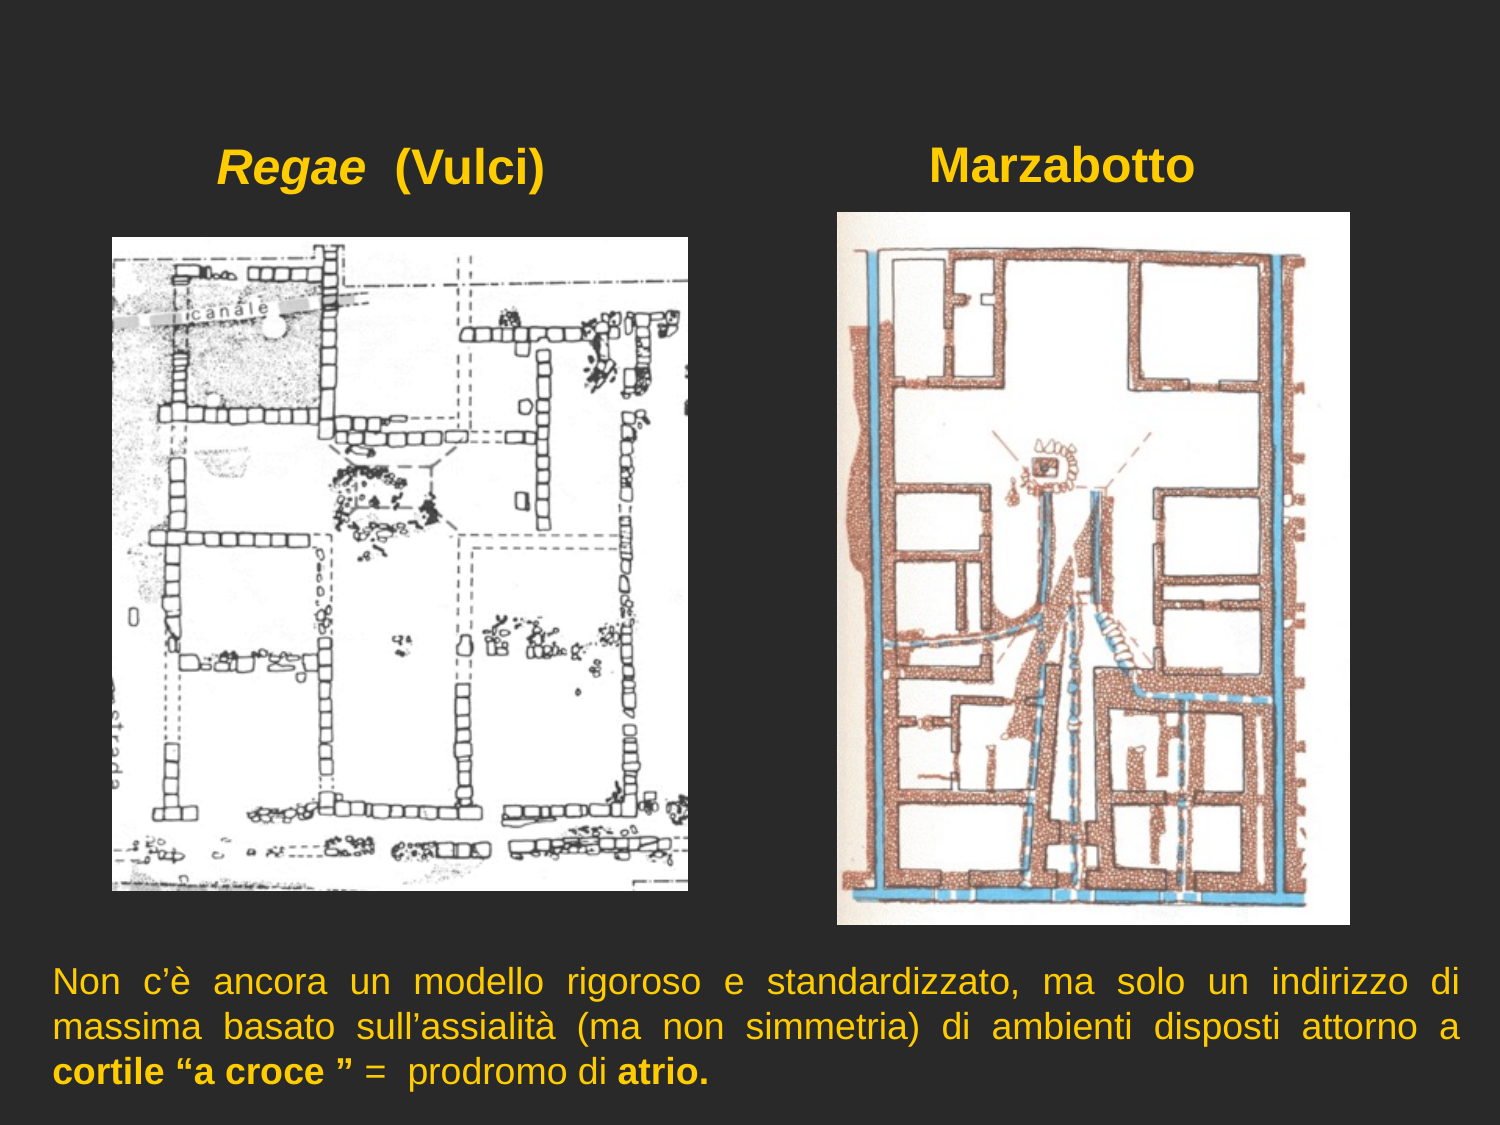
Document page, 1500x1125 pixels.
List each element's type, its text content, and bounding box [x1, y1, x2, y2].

text_box Regae (Vulci) [201, 127, 561, 202]
text_box Non c’è ancora un modello rigoroso e standardizzato, ma solo un indirizzo di massima basato sull’assialità (ma non simmetria) di ambienti disposti attorno a cortile “a croce ” = prodromo di atrio. [37, 949, 1475, 1100]
picture [837, 212, 1350, 925]
text_box Marzabotto [913, 124, 1211, 200]
picture [112, 237, 688, 891]
